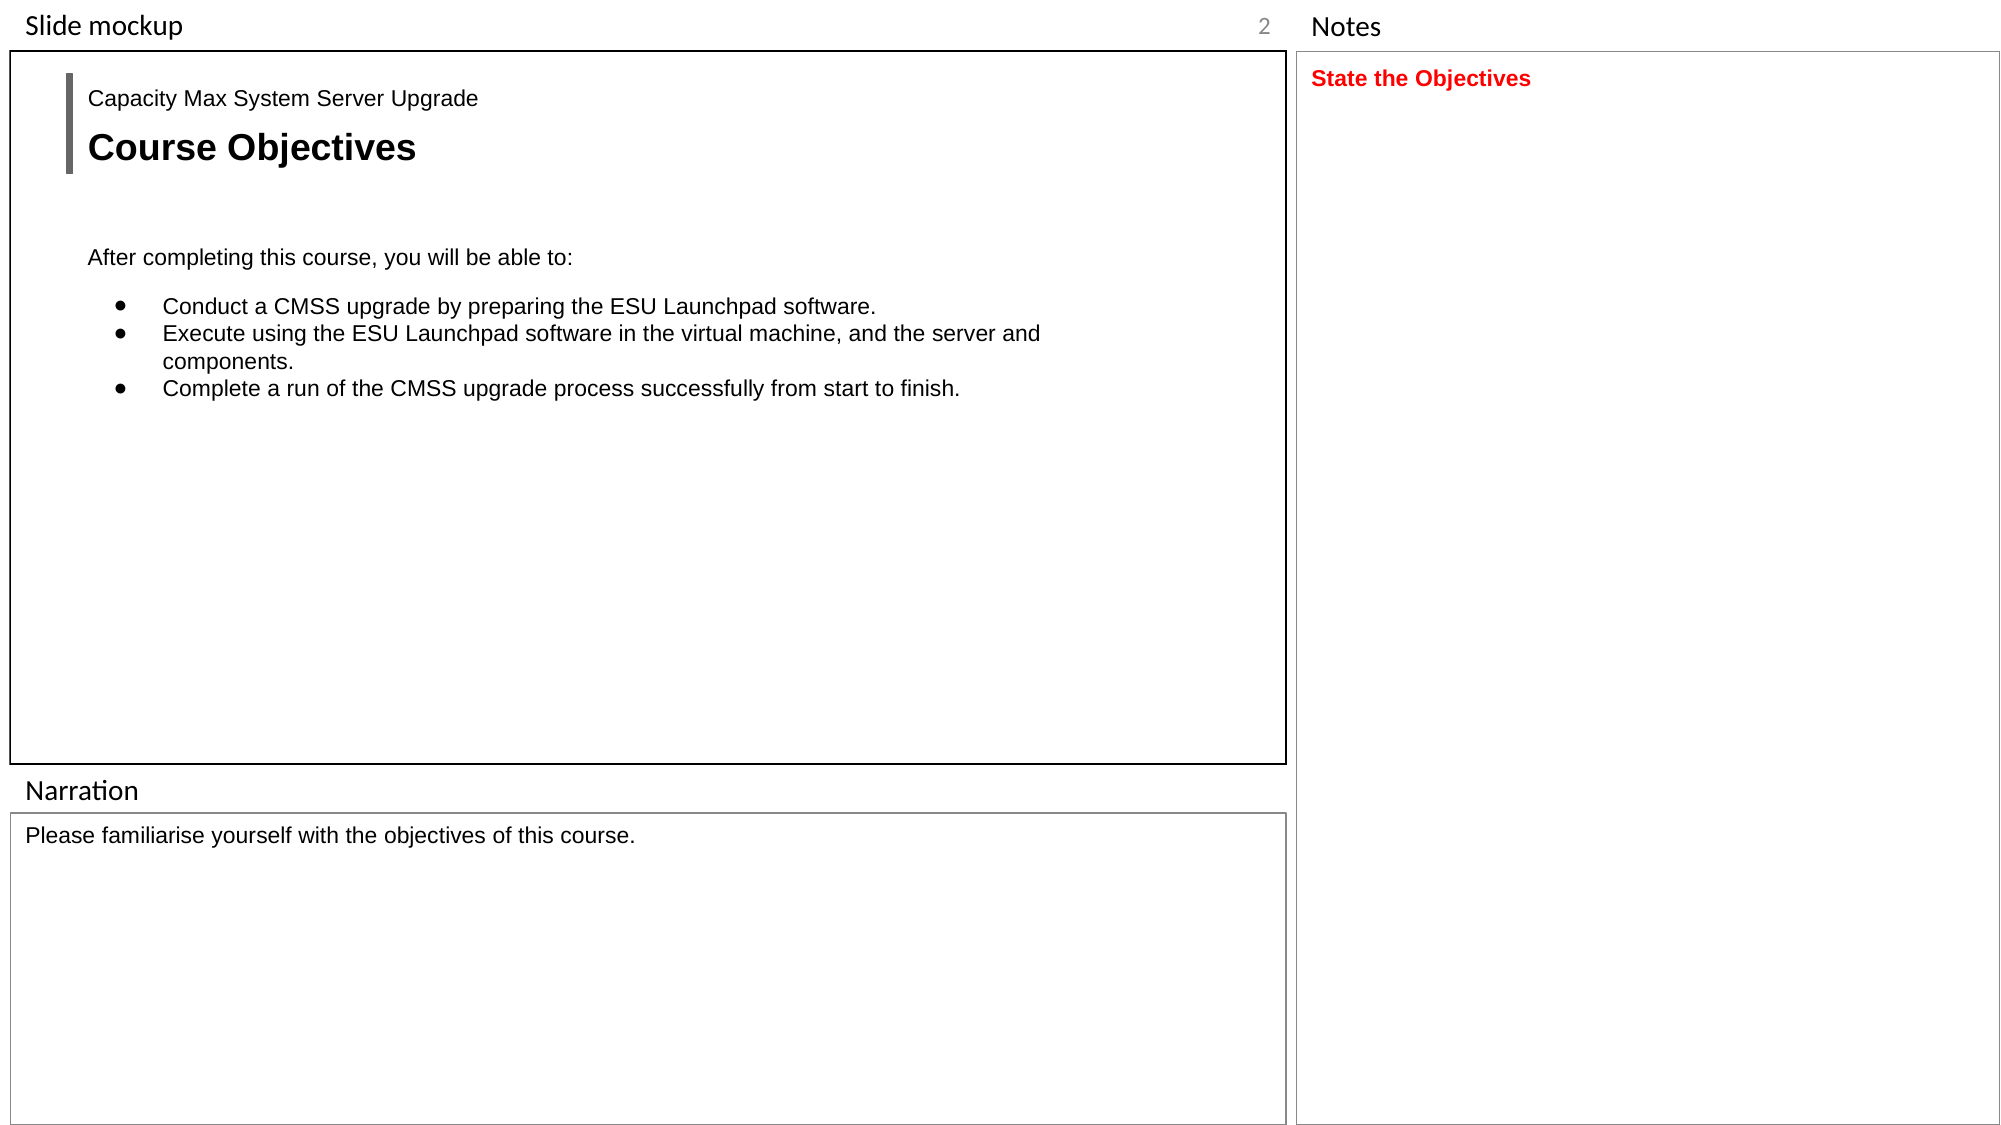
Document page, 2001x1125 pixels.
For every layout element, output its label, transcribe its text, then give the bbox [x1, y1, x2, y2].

text_box Course Objectives [72, 121, 765, 168]
list Please familiarise yourself with the objectives of this course. [10, 813, 1286, 1125]
text_box [66, 73, 73, 174]
text_box After completing this course, you will be able to: Conduct a CMSS upgrade by preparing the ESU Launchpad software. Execute using the ESU Launchpad software in the virtual machine, and the server and components. Complete a run of the CMSS upgrade process successfully from start to finish. [72, 227, 1103, 558]
slide_number ‹#› [873, 0, 1286, 51]
list State the Objectives [1296, 51, 2000, 1125]
text_box Capacity Max System Server Upgrade [72, 68, 765, 121]
